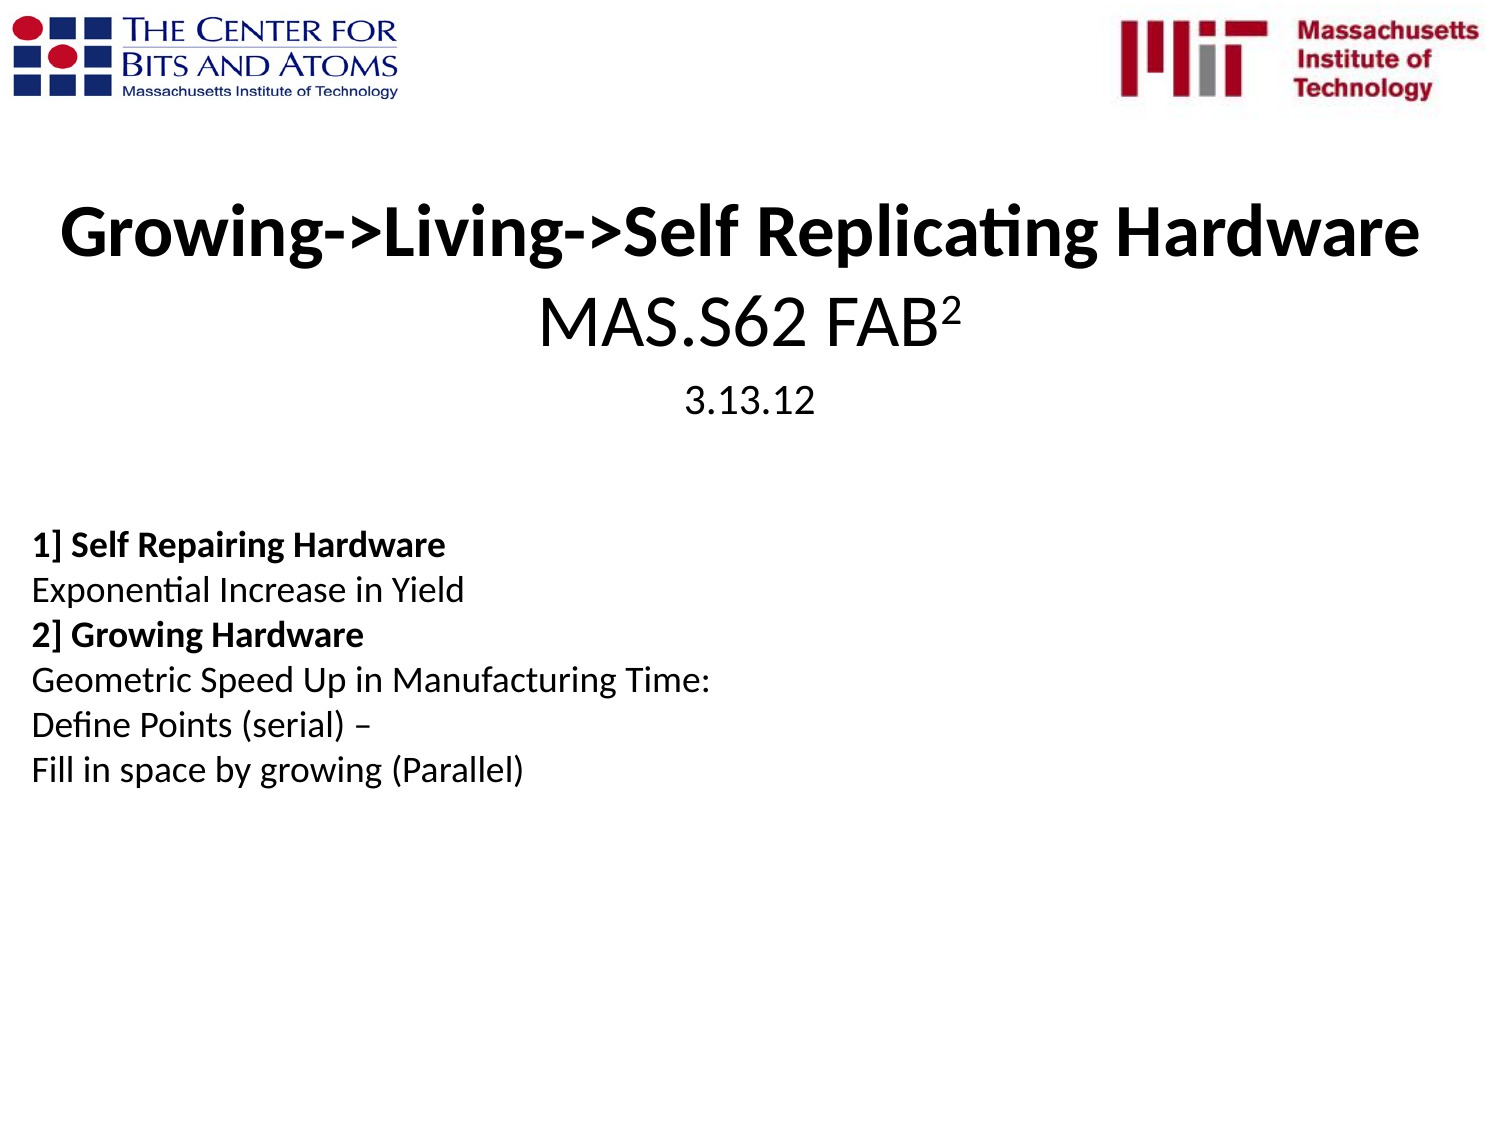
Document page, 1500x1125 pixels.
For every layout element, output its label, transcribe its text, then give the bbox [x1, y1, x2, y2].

picture [6, 12, 401, 101]
picture [1099, 0, 1500, 190]
title Growing->Living->Self Replicating Hardware MAS.S62 FAB2 3.13.12 [0, 183, 1500, 450]
text_box 1] Self Repairing Hardware Exponential Increase in Yield 2] Growing Hardware Geometric Speed Up in Manufacturing Time: Define Points (serial) – Fill in space by growing (Parallel) [16, 512, 727, 798]
